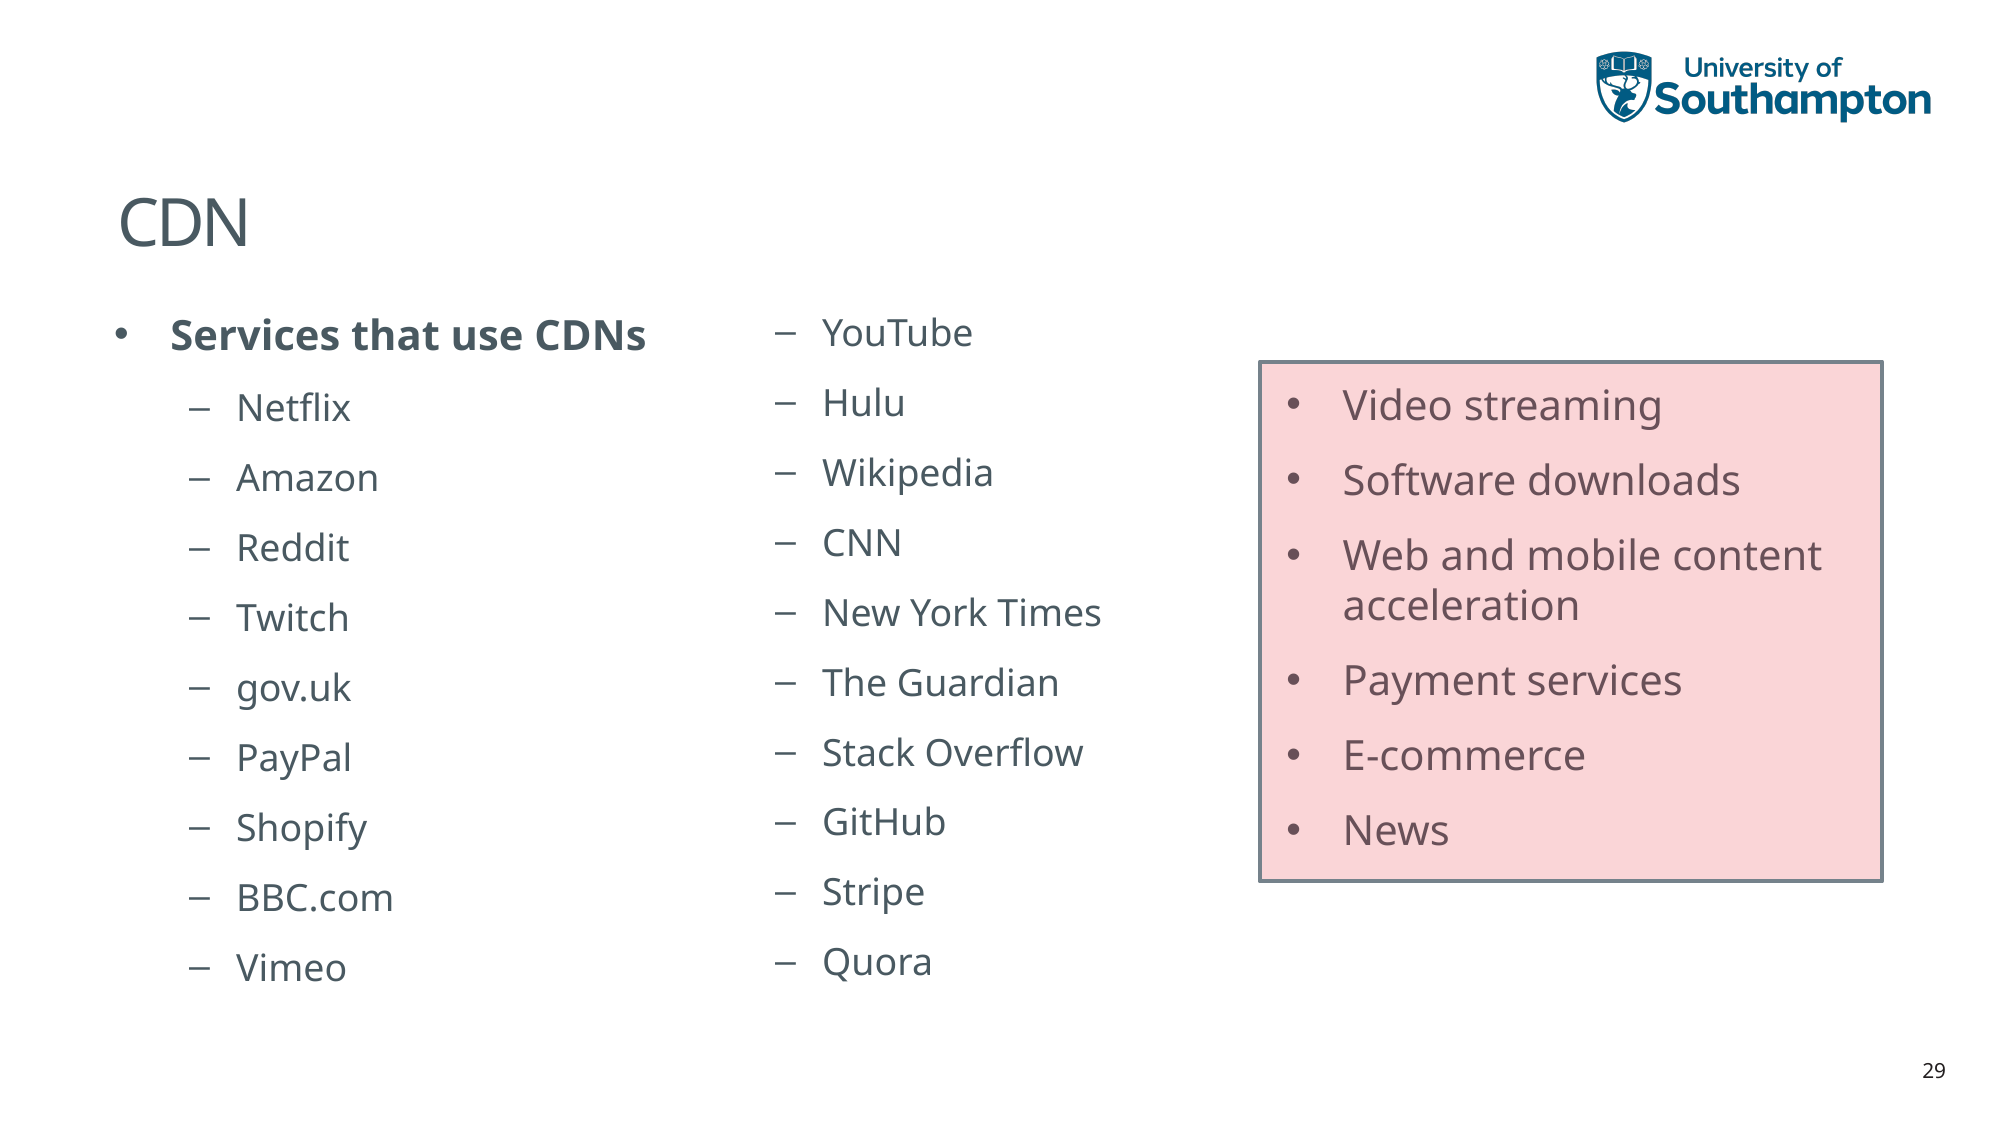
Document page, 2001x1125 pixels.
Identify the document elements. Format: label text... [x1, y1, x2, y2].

picture [1758, 97, 1766, 113]
picture [1626, 78, 1648, 111]
picture [1823, 97, 1830, 113]
picture [1847, 97, 1857, 108]
picture [1808, 97, 1815, 113]
picture [1607, 76, 1624, 88]
picture [1782, 97, 1791, 108]
list Services that use CDNs Netflix Amazon Reddit Twitch gov.uk PayPal Shopify BBC.com Vimeo YouTube Hulu Wikipedia CNN New York Times The Guardian Stack Overflow GitHub Stripe Quora Video streaming Software downloads Web and mobile content acceleration Payment services E-commerce News [102, 302, 1885, 1022]
picture [1626, 76, 1636, 88]
picture [1527, 0, 2000, 220]
title CDN [102, 113, 1882, 268]
picture [1689, 97, 1698, 108]
picture [1600, 80, 1617, 111]
picture [1730, 97, 1736, 113]
text_box [1258, 360, 1884, 883]
